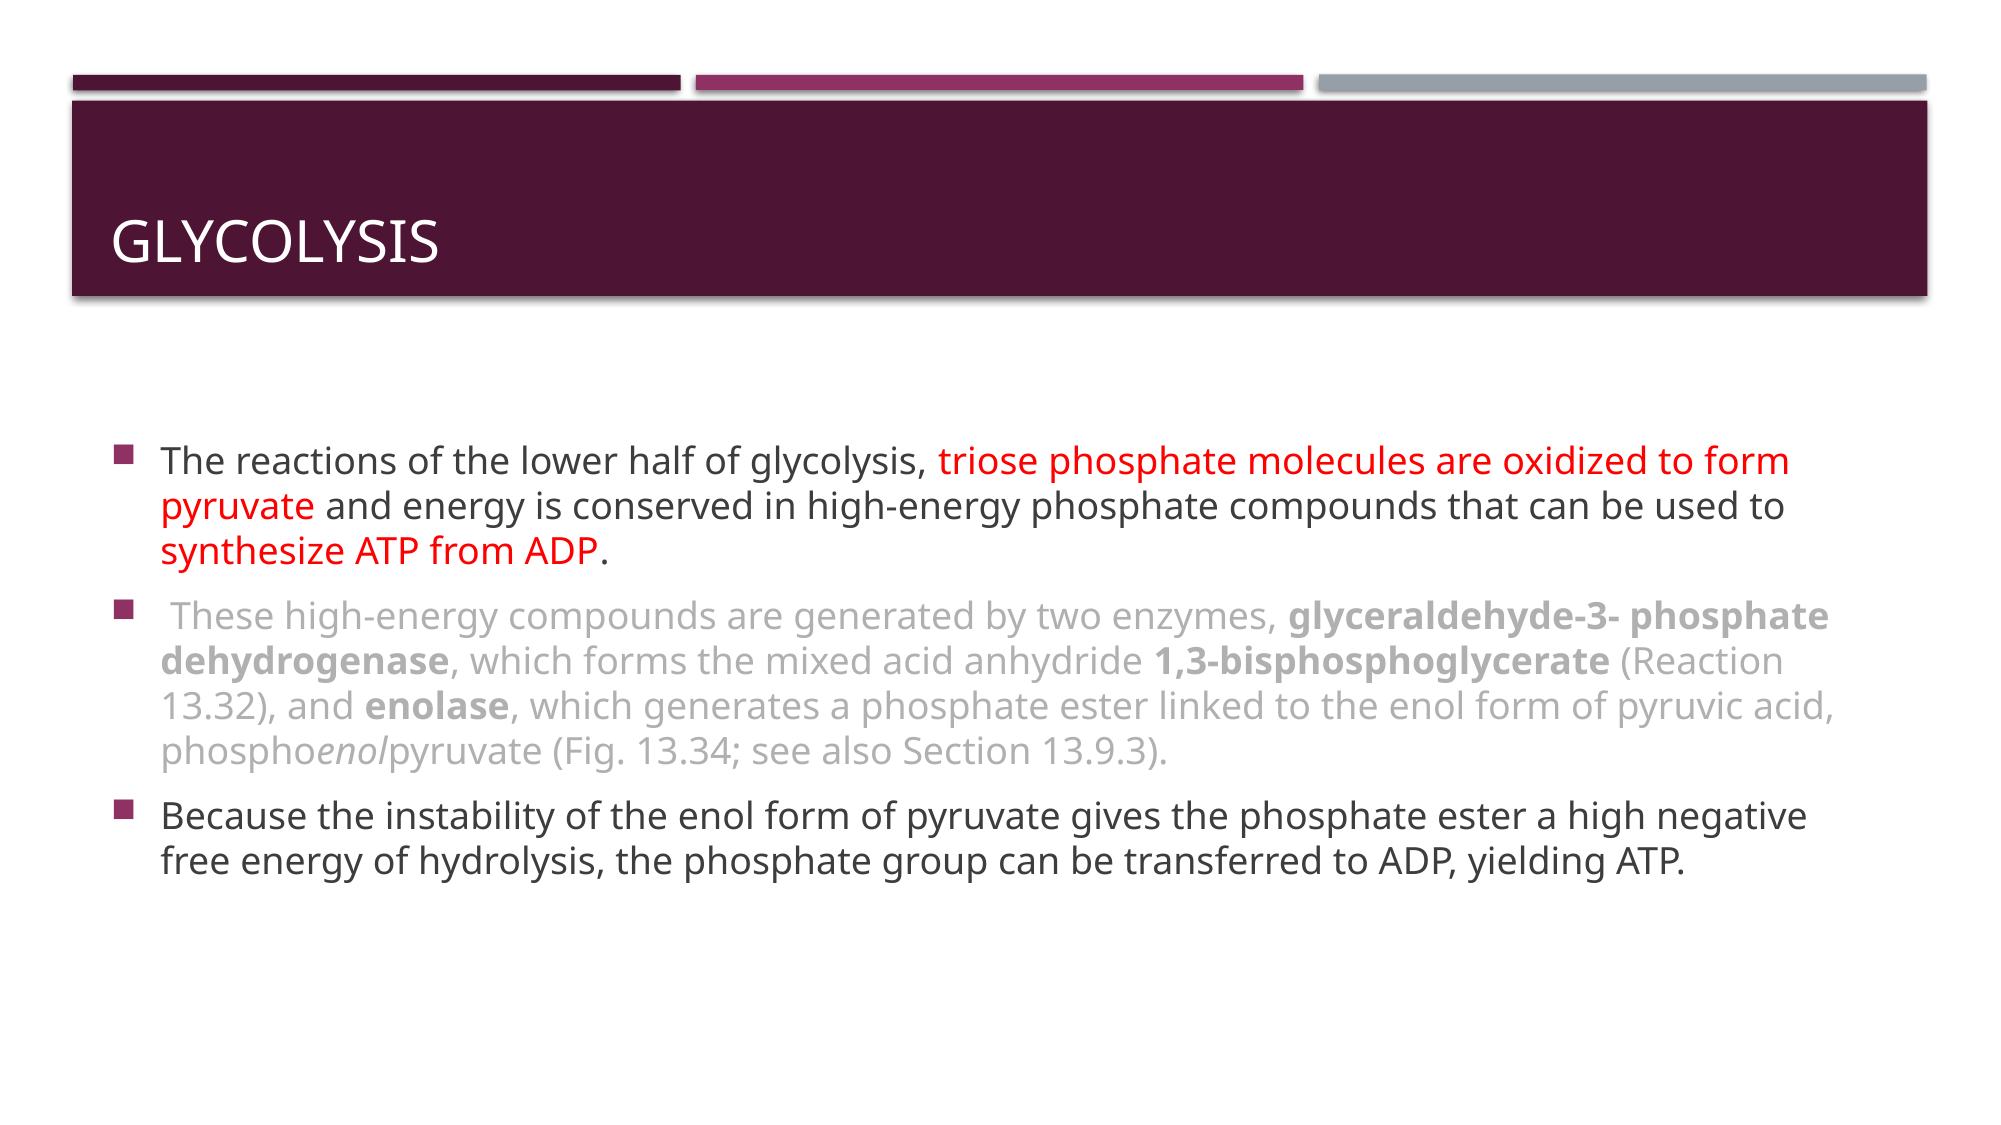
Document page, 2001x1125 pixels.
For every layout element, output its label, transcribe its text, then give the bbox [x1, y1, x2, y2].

title glycolysis [95, 115, 1905, 282]
list The reactions of the lower half of glycolysis, triose phosphate molecules are oxidized to form pyruvate and energy is conserved in high‐energy phosphate compounds that can be used to synthesize ATP from ADP. These high‐energy compounds are generated by two enzymes, glyceraldehyde‐3‐ phosphate dehydrogenase, which forms the mixed acid anhydride 1,3‐bisphosphoglycerate (Reaction 13.32), and enolase, which generates a phosphate ester linked to the enol form of pyruvic acid, phosphoenolpyruvate (Fig. 13.34; see also Section 13.9.3). Because the instability of the enol form of pyruvate gives the phosphate ester a high negative free energy of hydrolysis, the phosphate group can be transferred to ADP, yielding ATP. [95, 357, 1905, 962]
